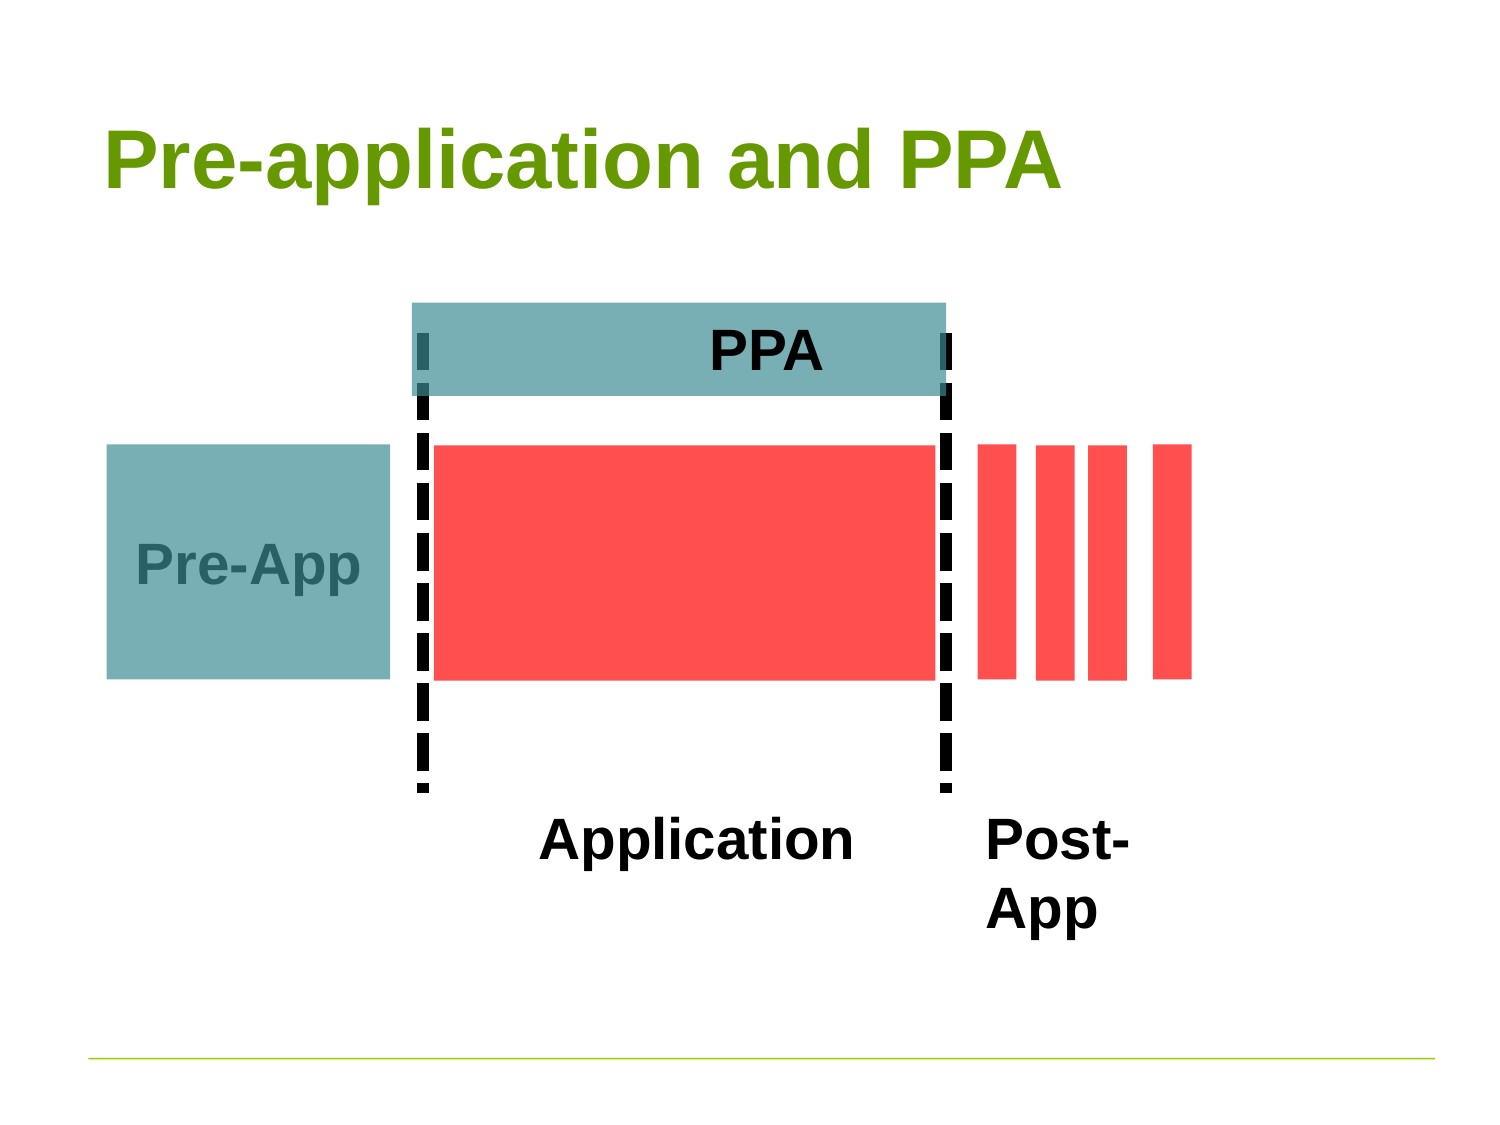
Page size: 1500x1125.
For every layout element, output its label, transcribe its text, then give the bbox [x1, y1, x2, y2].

text_box [433, 445, 936, 681]
text_box Post-App [971, 793, 1244, 949]
text_box [977, 444, 1017, 680]
text_box PPA [694, 304, 1017, 390]
title Pre-application and PPA [88, 78, 1439, 233]
text_box [106, 444, 391, 680]
text_box [1088, 445, 1127, 681]
text_box Application [523, 793, 881, 879]
text_box [1152, 444, 1192, 680]
text_box [1035, 445, 1075, 681]
text_box [411, 302, 947, 396]
